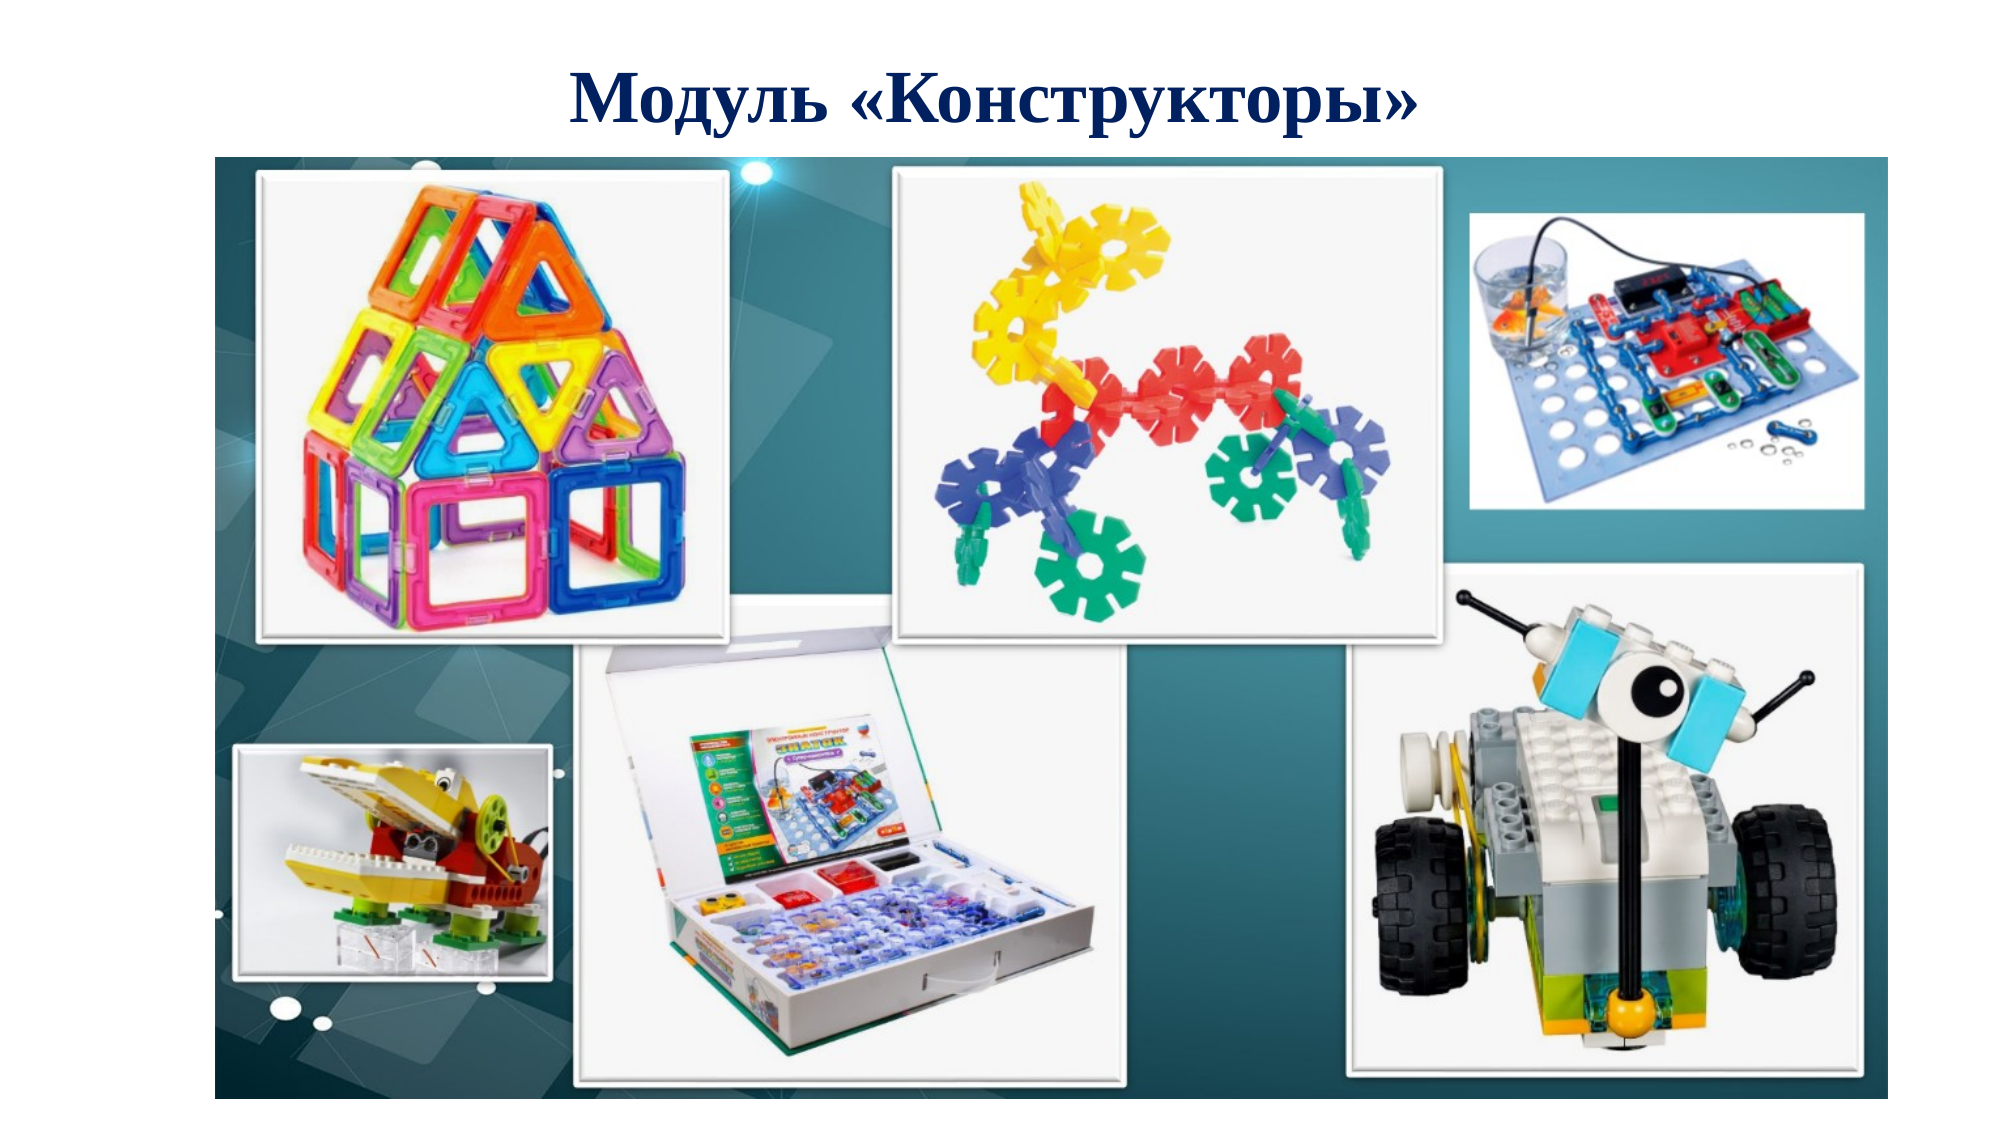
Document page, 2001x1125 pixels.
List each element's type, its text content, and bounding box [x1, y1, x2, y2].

picture [215, 157, 1888, 1099]
text_box Модуль «Конструкторы» [125, 40, 1865, 145]
